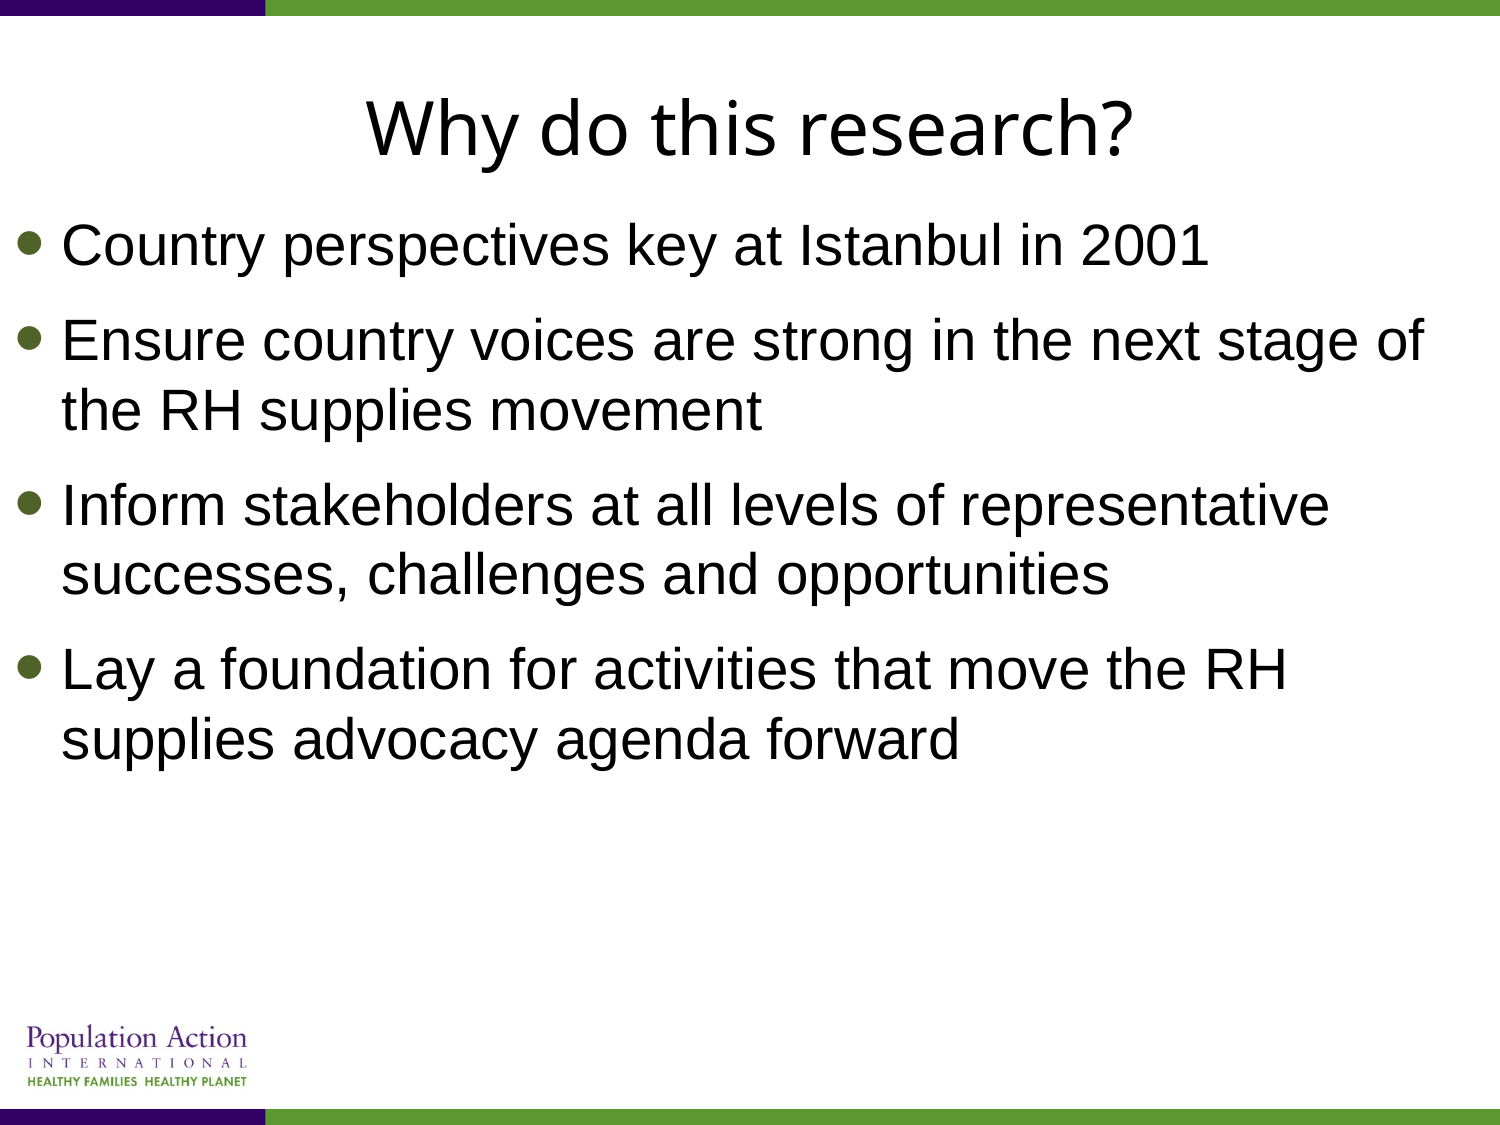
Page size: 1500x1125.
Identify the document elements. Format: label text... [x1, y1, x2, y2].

text_box Why do this research? [37, 62, 1463, 188]
picture [0, 1108, 1500, 1125]
picture [24, 1024, 251, 1091]
text_box Country perspectives key at Istanbul in 2001 Ensure country voices are strong in the next stage of the RH supplies movement Inform stakeholders at all levels of representative successes, challenges and opportunities Lay a foundation for activities that move the RH supplies advocacy agenda forward [0, 200, 1475, 838]
picture [0, 0, 1500, 17]
